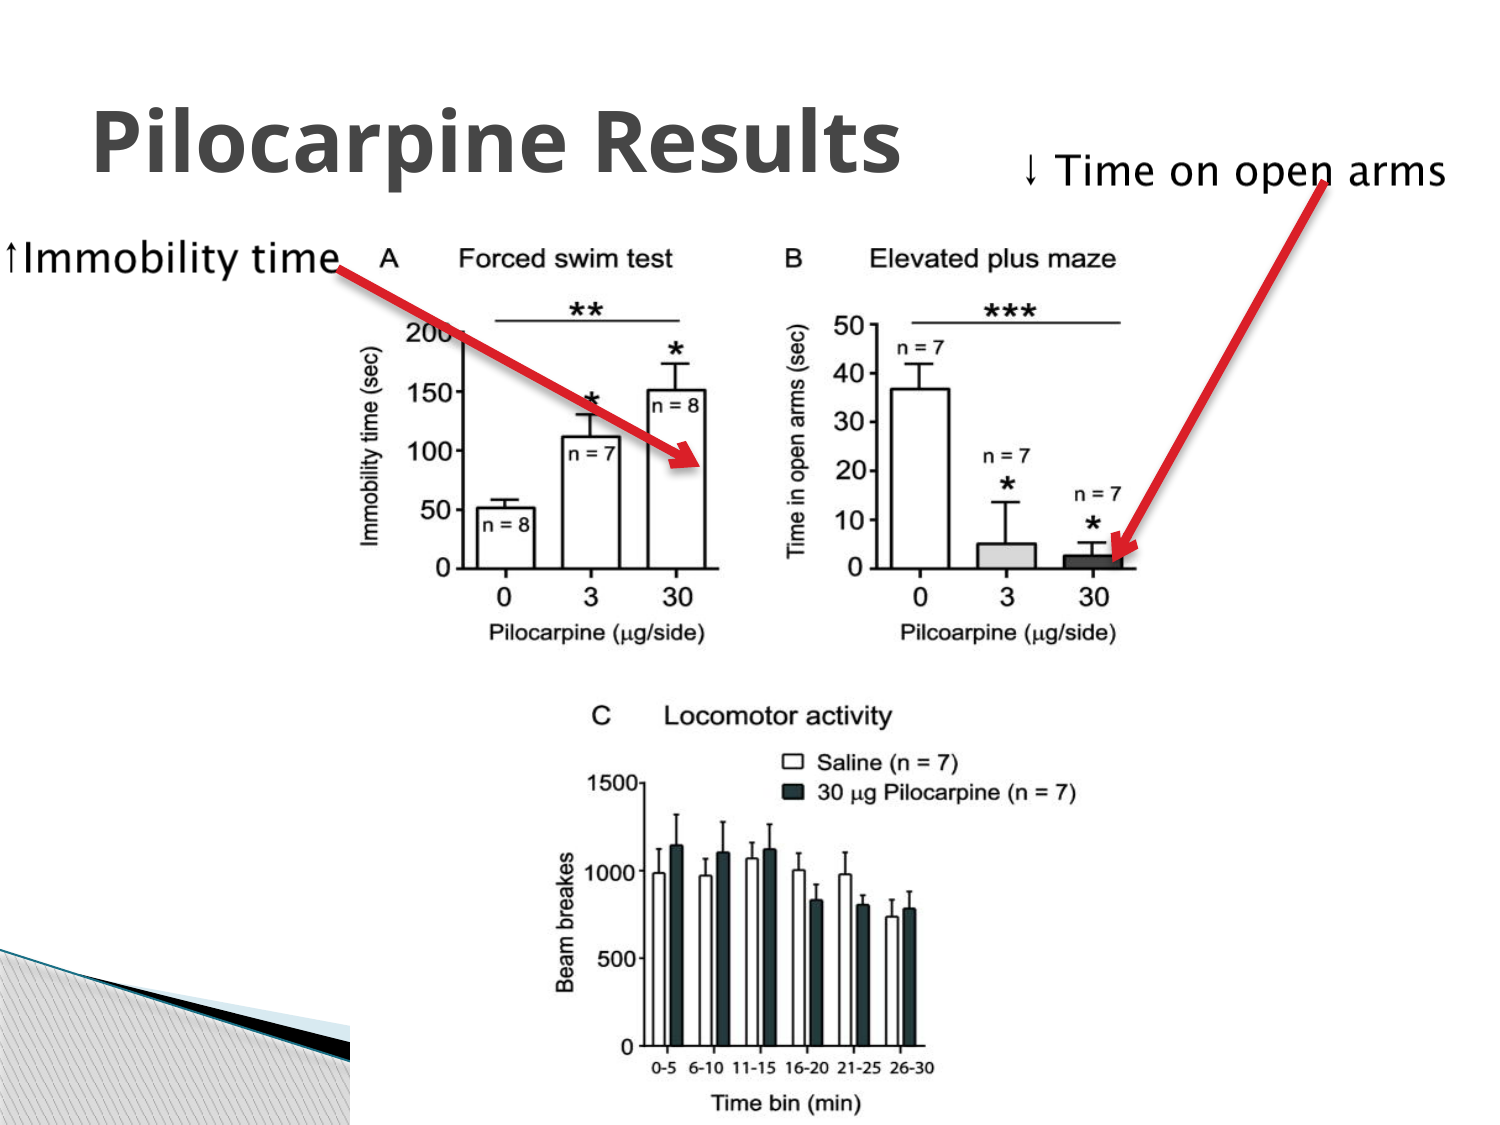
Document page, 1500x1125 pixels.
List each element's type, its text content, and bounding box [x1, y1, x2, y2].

picture [993, 136, 1483, 226]
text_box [1112, 180, 1326, 563]
picture [0, 224, 436, 313]
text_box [337, 268, 701, 467]
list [349, 239, 1148, 1125]
title Pilocarpine Results [75, 45, 1425, 233]
